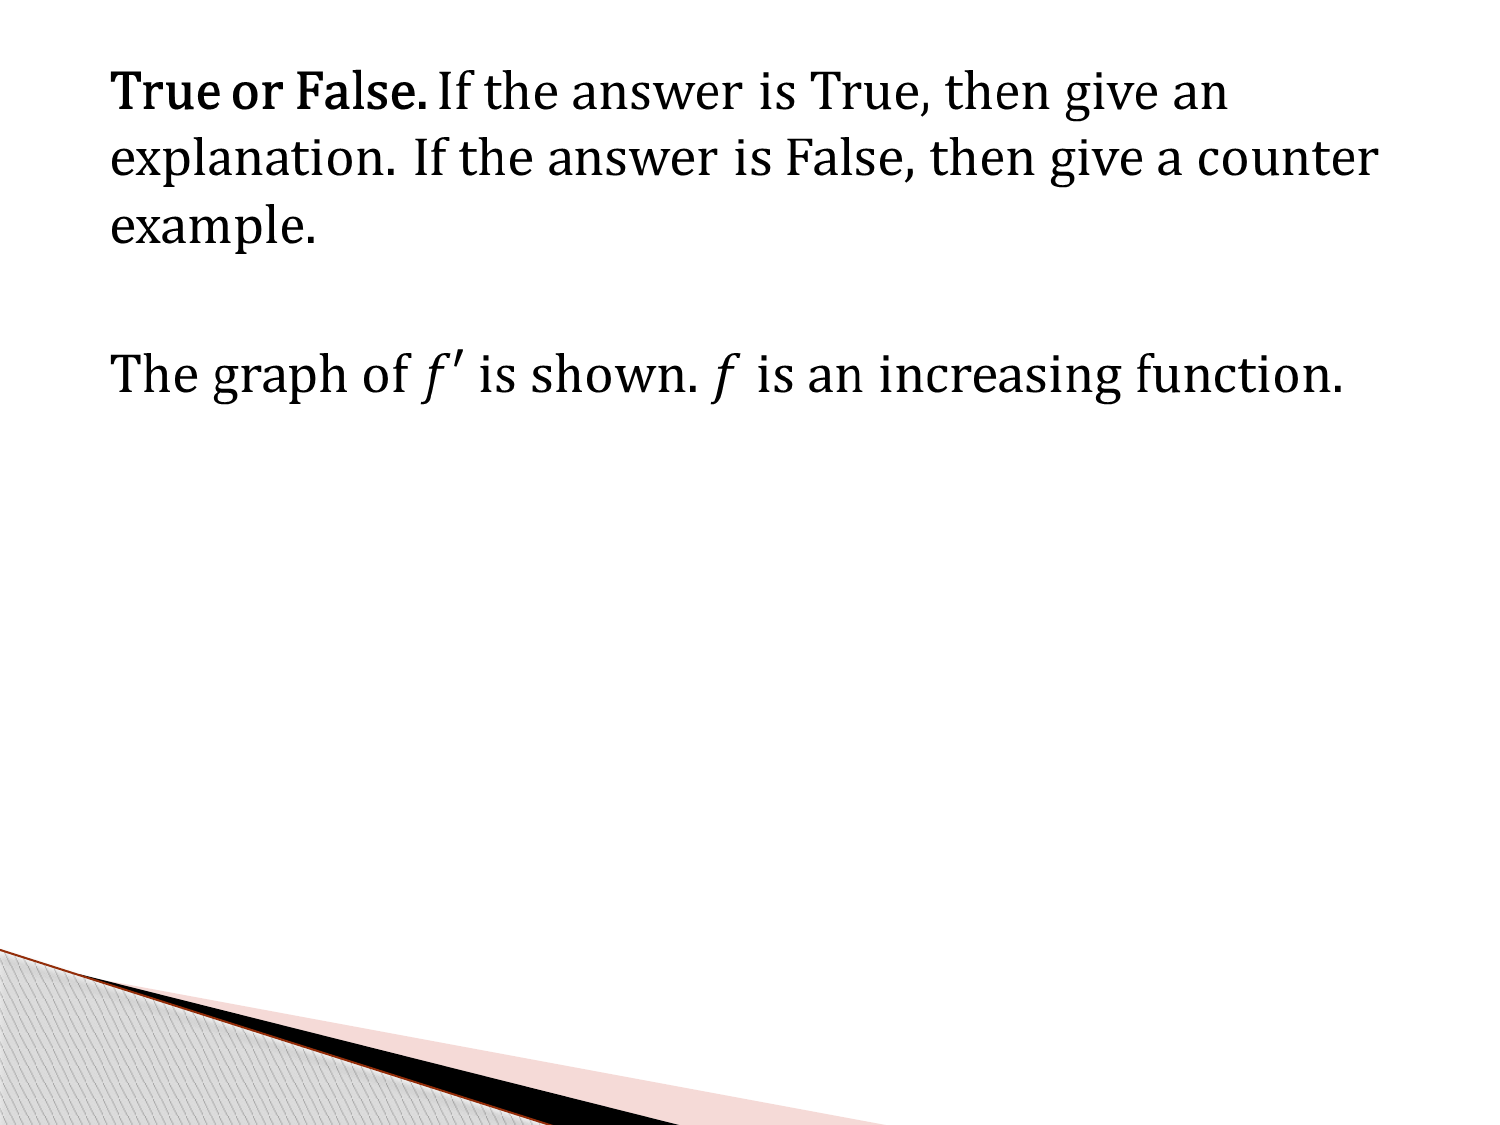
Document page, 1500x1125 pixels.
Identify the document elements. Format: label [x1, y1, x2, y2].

list [75, 37, 1425, 973]
